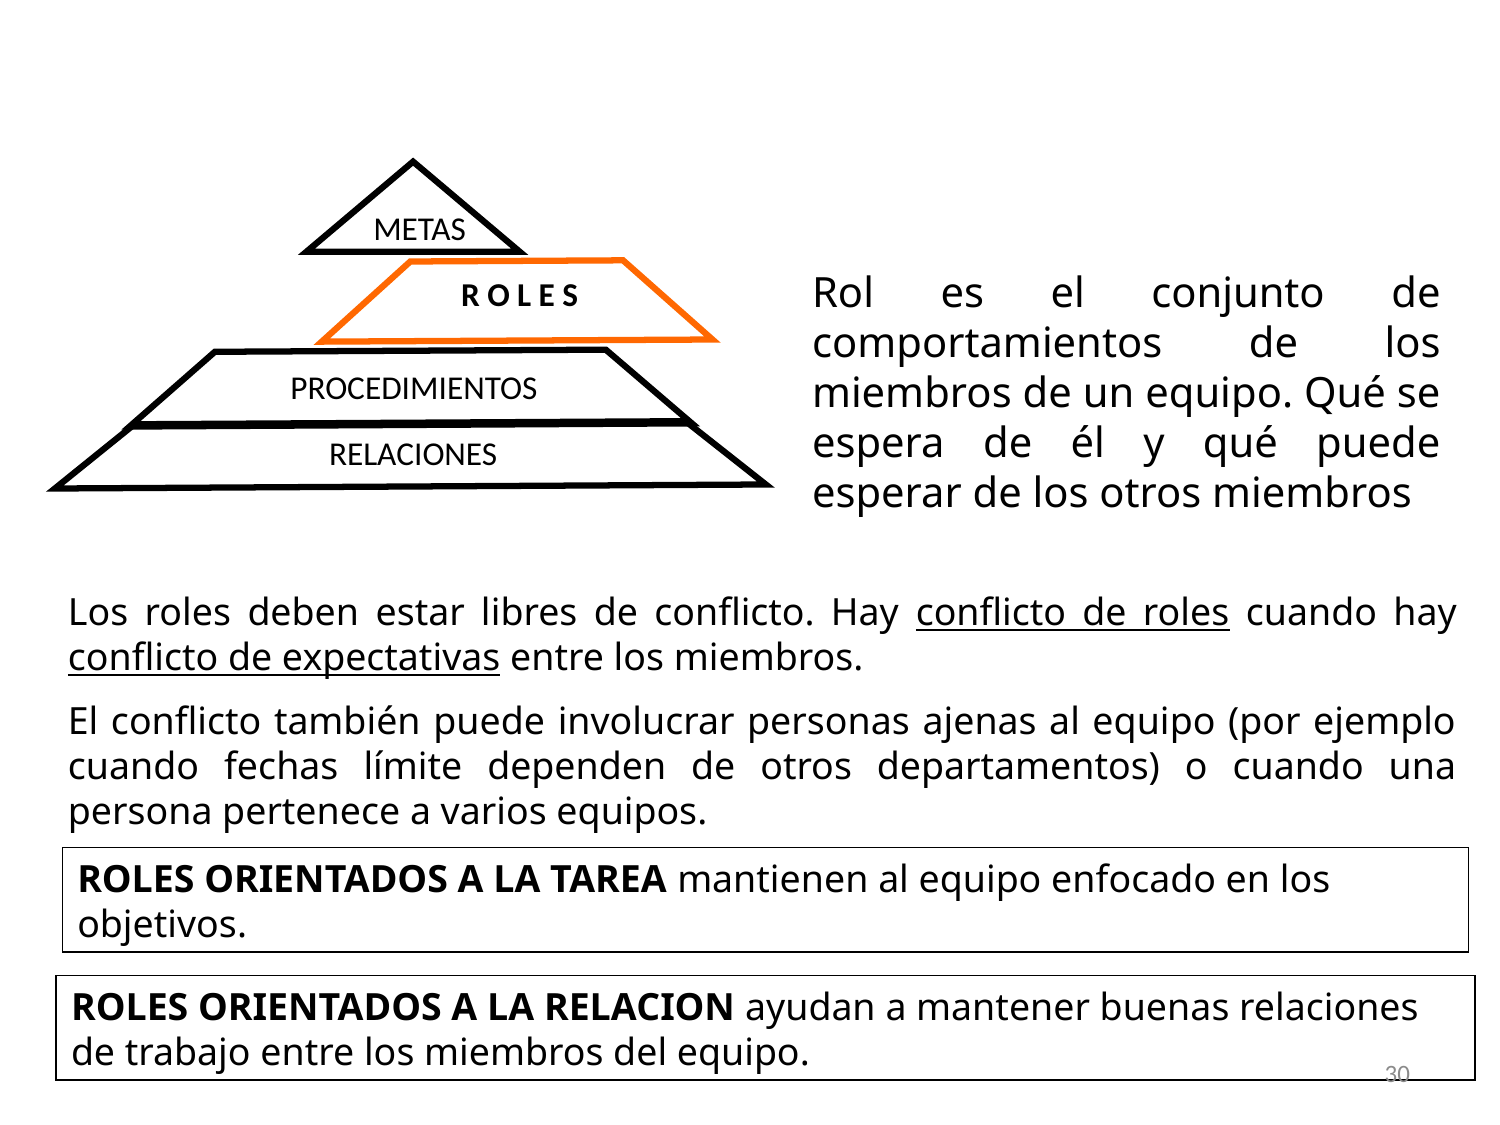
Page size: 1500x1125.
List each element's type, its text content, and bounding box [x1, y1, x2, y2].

slide_number 30 [1074, 1042, 1425, 1103]
text_box Rol es el conjunto de comportamientos de los miembros de un equipo. Qué se espera de él y qué puede esperar de los otros miembros [797, 258, 1456, 524]
text_box ROLES ORIENTADOS A LA RELACION ayudan a mantener buenas relaciones de trabajo entre los miembros del equipo. [56, 975, 1475, 1081]
text_box Los roles deben estar libres de conflicto. Hay conflicto de roles cuando hay conflicto de expectativas entre los miembros. El conflicto también puede involucrar personas ajenas al equipo (por ejemplo cuando fechas límite dependen de otros departamentos) o cuando una persona pertenece a varios equipos. [53, 580, 1472, 840]
text_box ROLES ORIENTADOS A LA TAREA mantienen al equipo enfocado en los objetivos. [62, 847, 1469, 953]
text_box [54, 161, 766, 487]
